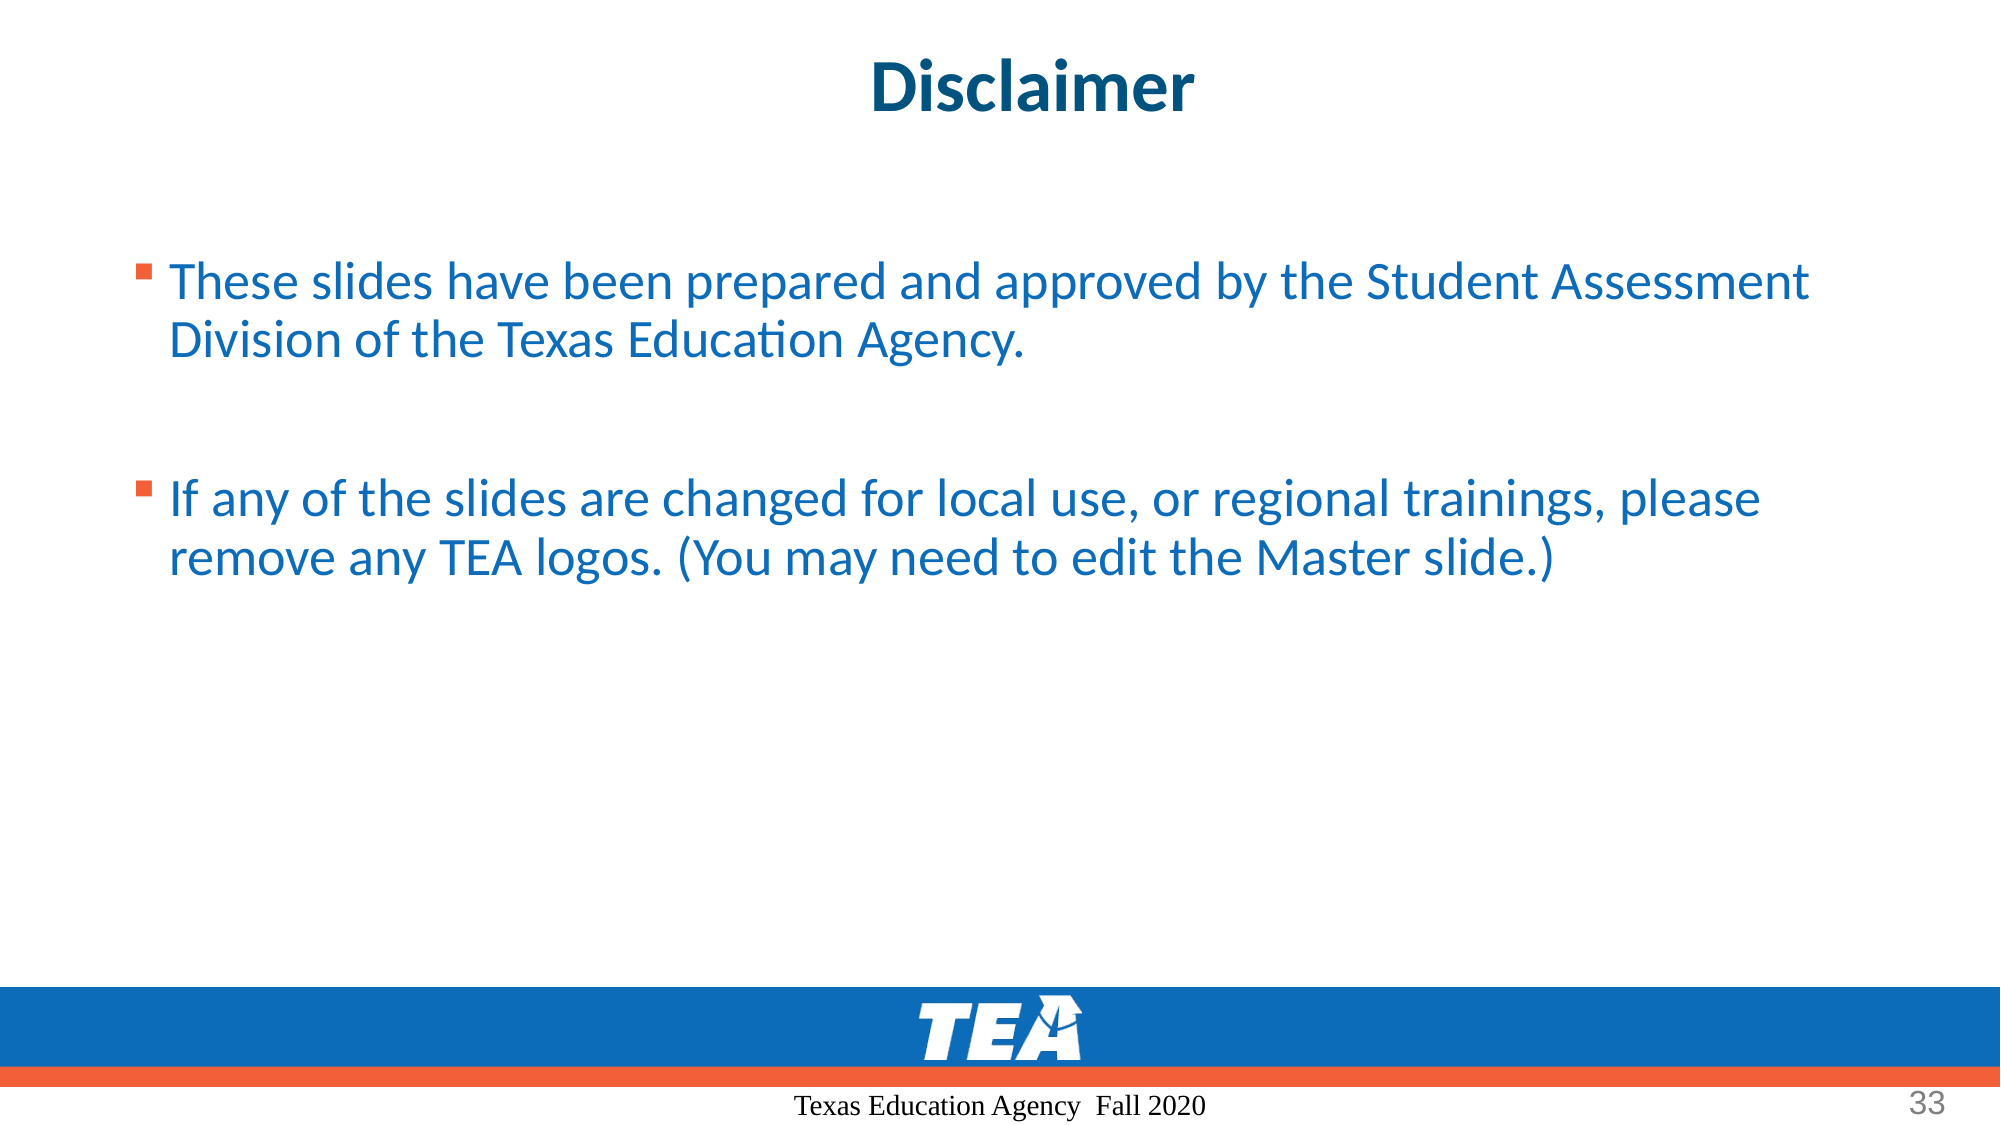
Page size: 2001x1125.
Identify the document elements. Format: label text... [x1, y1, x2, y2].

title Disclaimer [116, 25, 1942, 149]
slide_number 33 [1510, 1071, 1961, 1125]
list These slides have been prepared and approved by the Student Assessment Division of the Texas Education Agency. If any of the slides are changed for local use, or regional trainings, please remove any TEA logos. (You may need to edit the Master slide.) [116, 245, 1860, 960]
picture [918, 994, 1082, 1060]
footer Texas Education Agency Fall 2020 [662, 1073, 1338, 1125]
